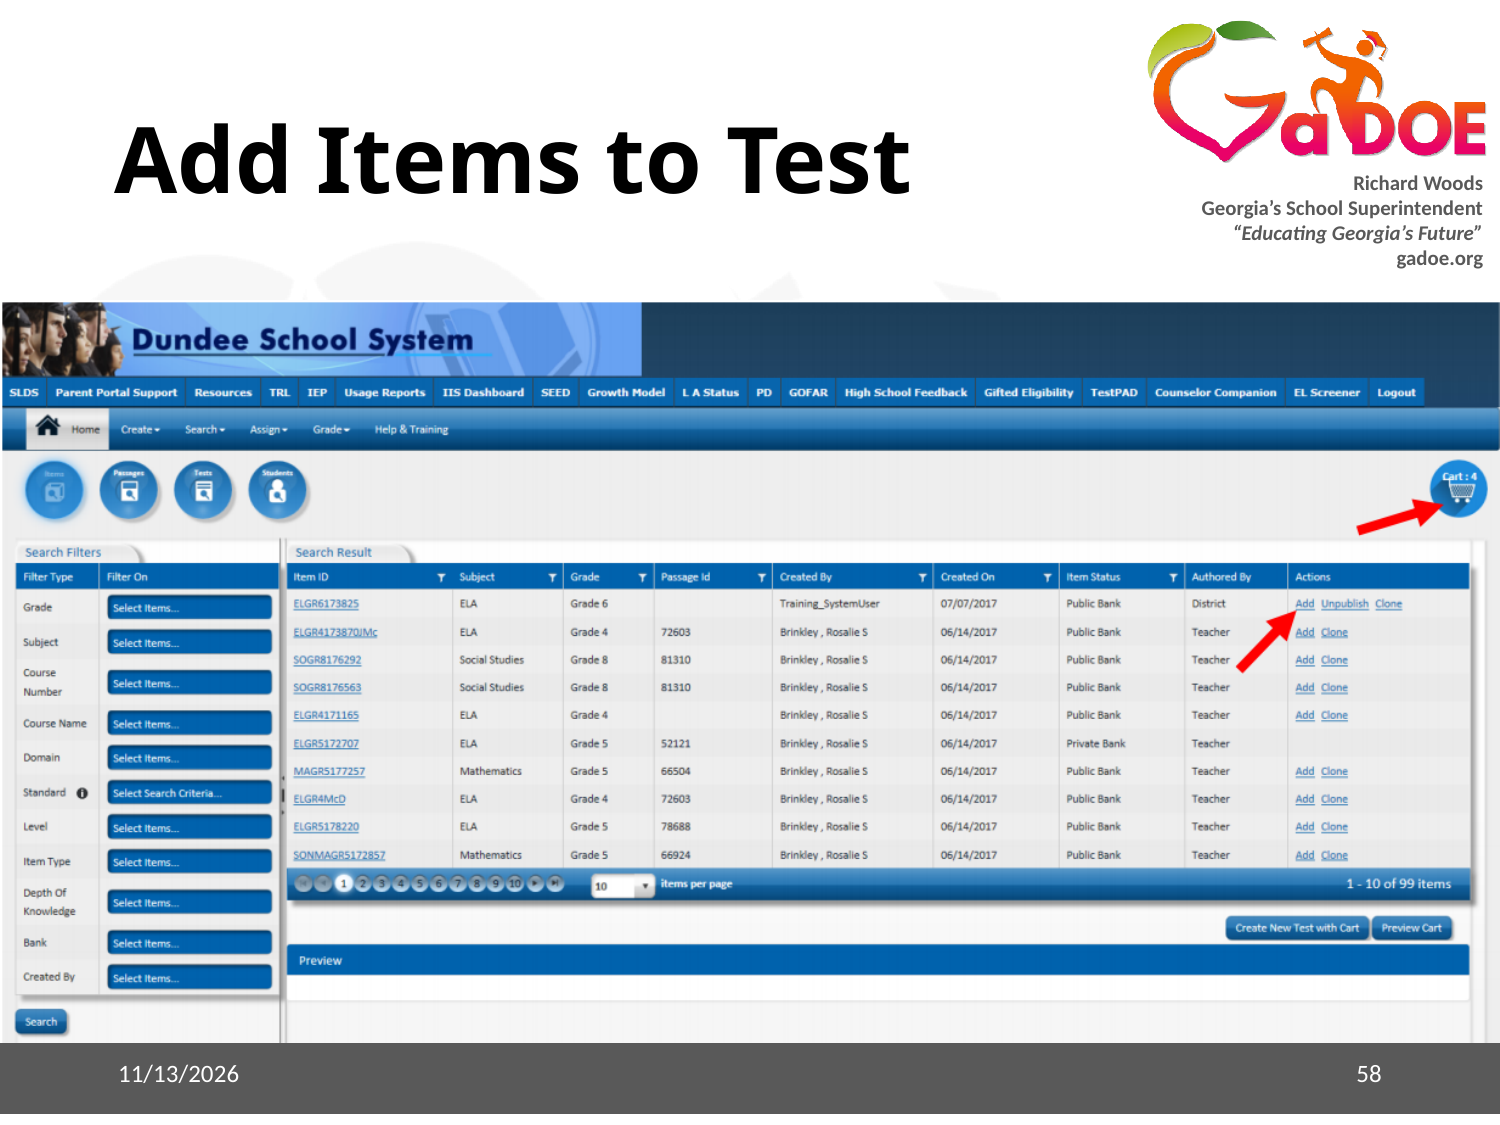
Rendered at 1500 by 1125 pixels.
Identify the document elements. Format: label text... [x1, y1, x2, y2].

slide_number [103, 1043, 441, 1103]
picture [1135, 8, 1499, 164]
title Add Items to Test [99, 54, 1136, 273]
picture [0, 235, 1500, 1043]
slide_number 58 [1059, 1043, 1397, 1103]
